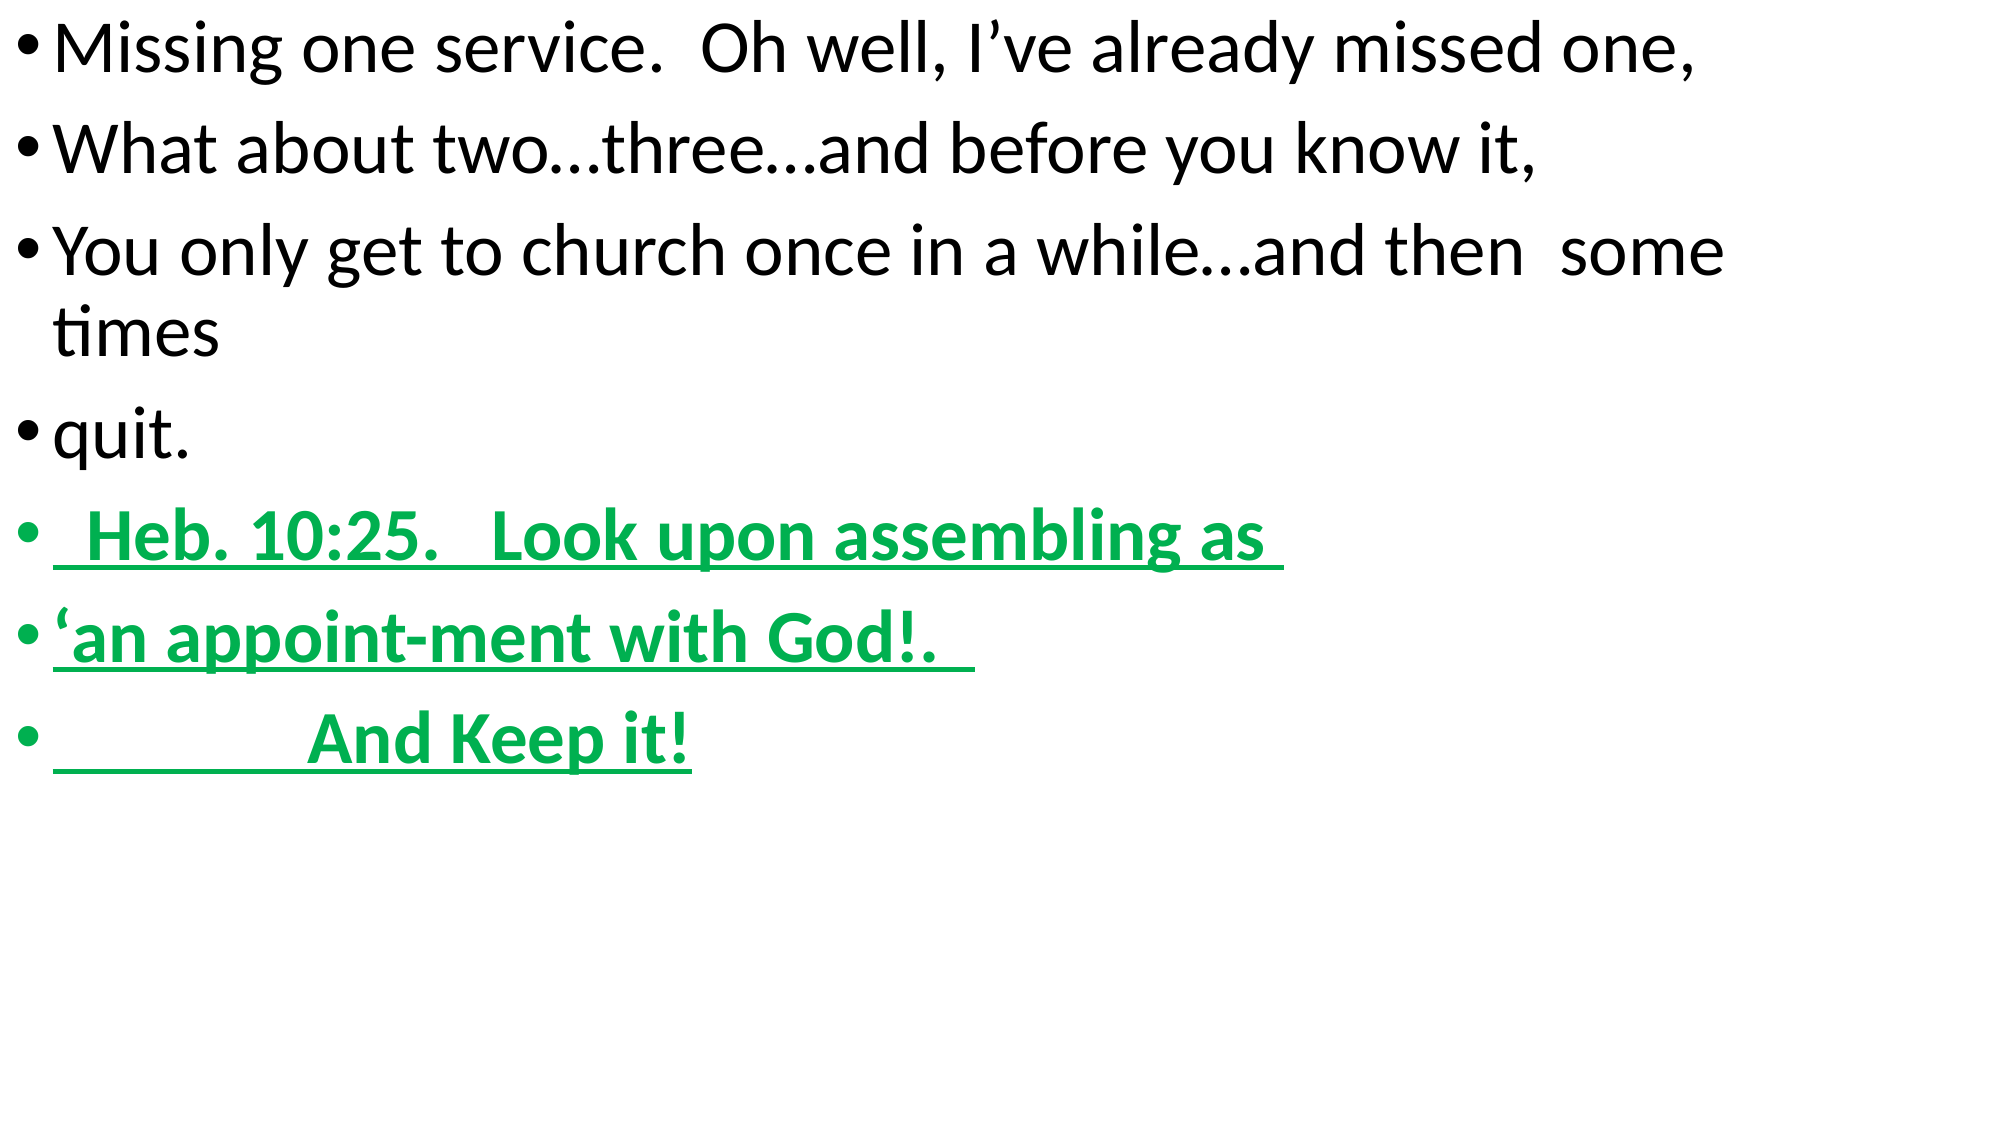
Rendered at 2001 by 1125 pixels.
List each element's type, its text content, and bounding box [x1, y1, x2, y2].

list Missing one service. Oh well, I’ve already missed one, What about two…three…and before you know it, You only get to church once in a while…and then some times quit. Heb. 10:25. Look upon assembling as ‘an appoint-ment with God!. And Keep it! [0, 0, 1928, 1125]
